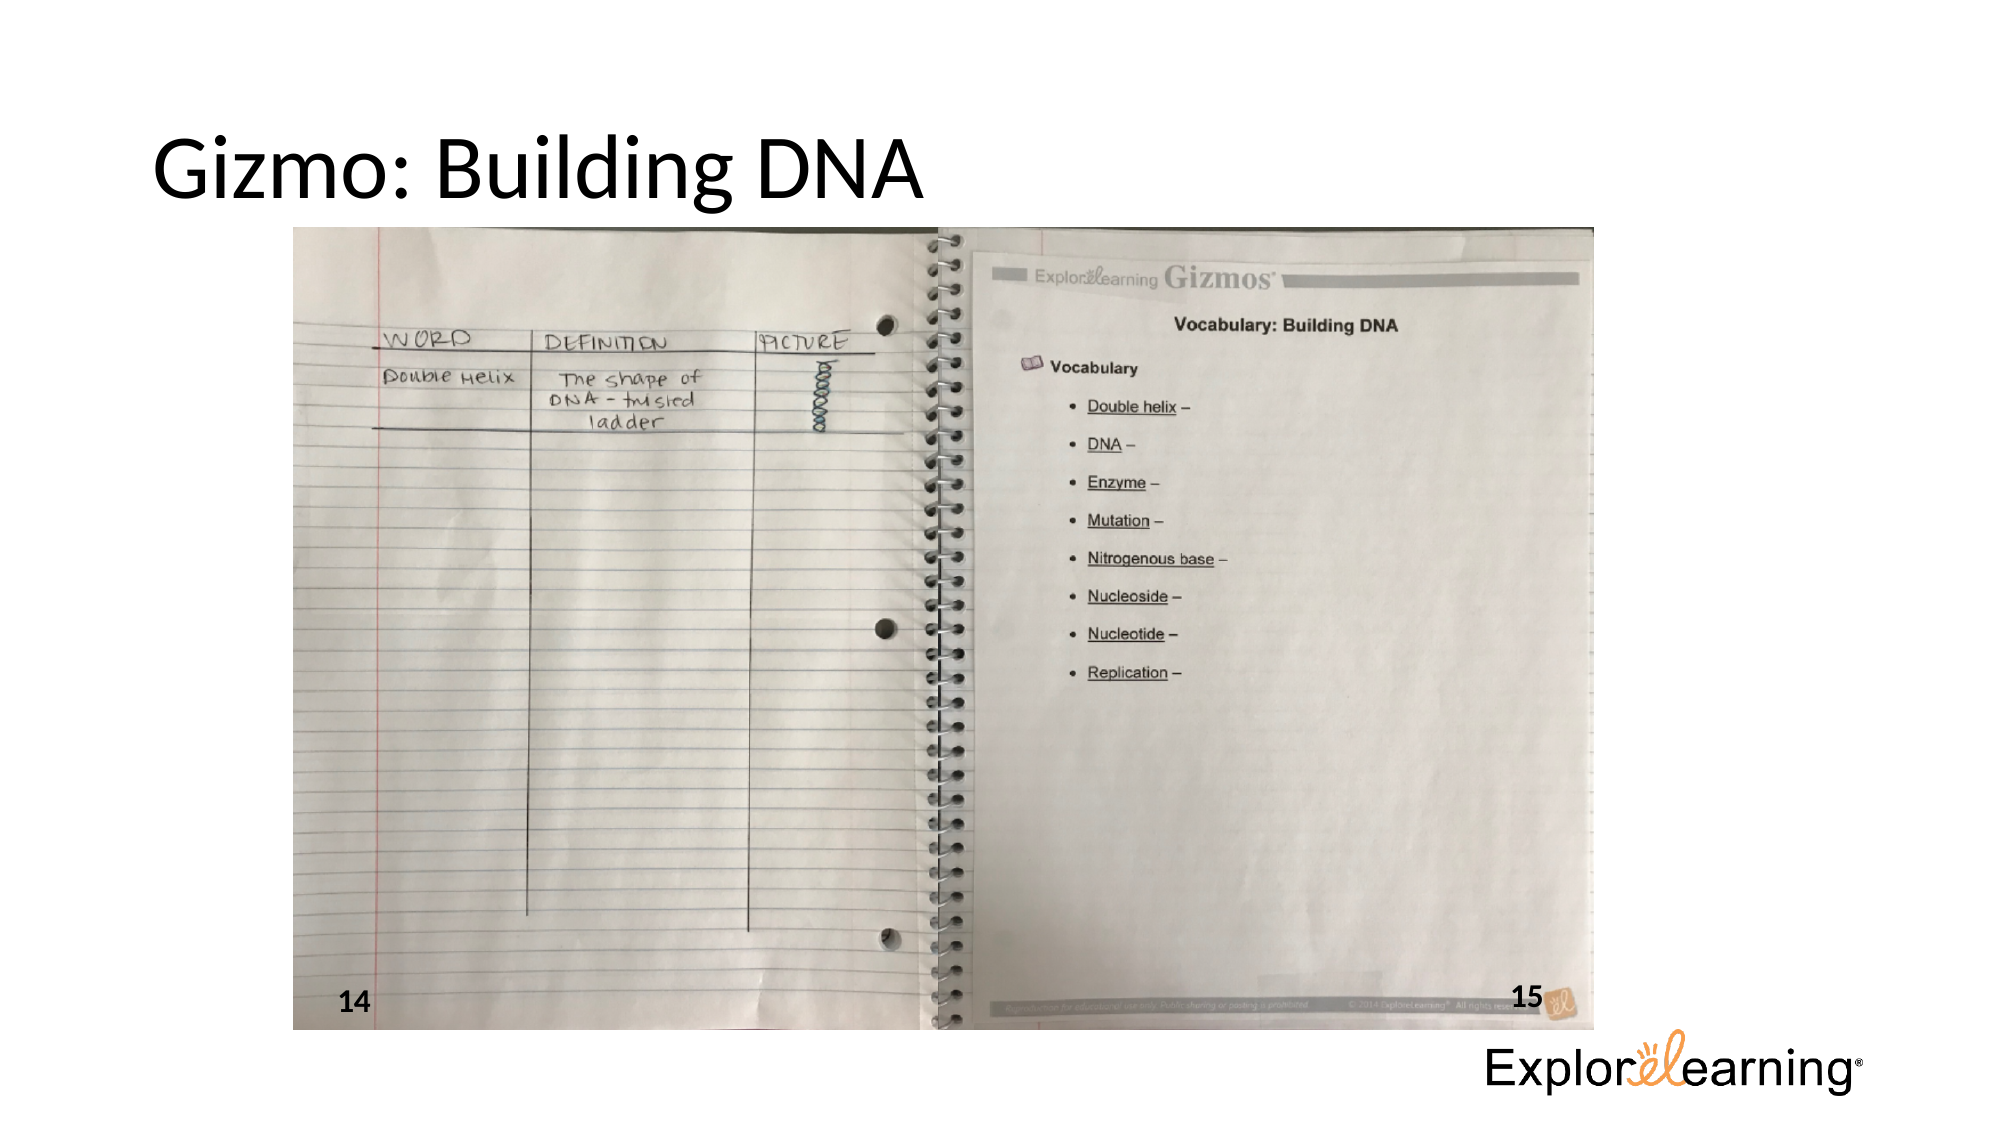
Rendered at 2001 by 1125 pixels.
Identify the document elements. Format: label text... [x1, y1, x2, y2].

picture [292, 226, 1863, 1096]
title Gizmo: Building DNA [137, 59, 1863, 278]
